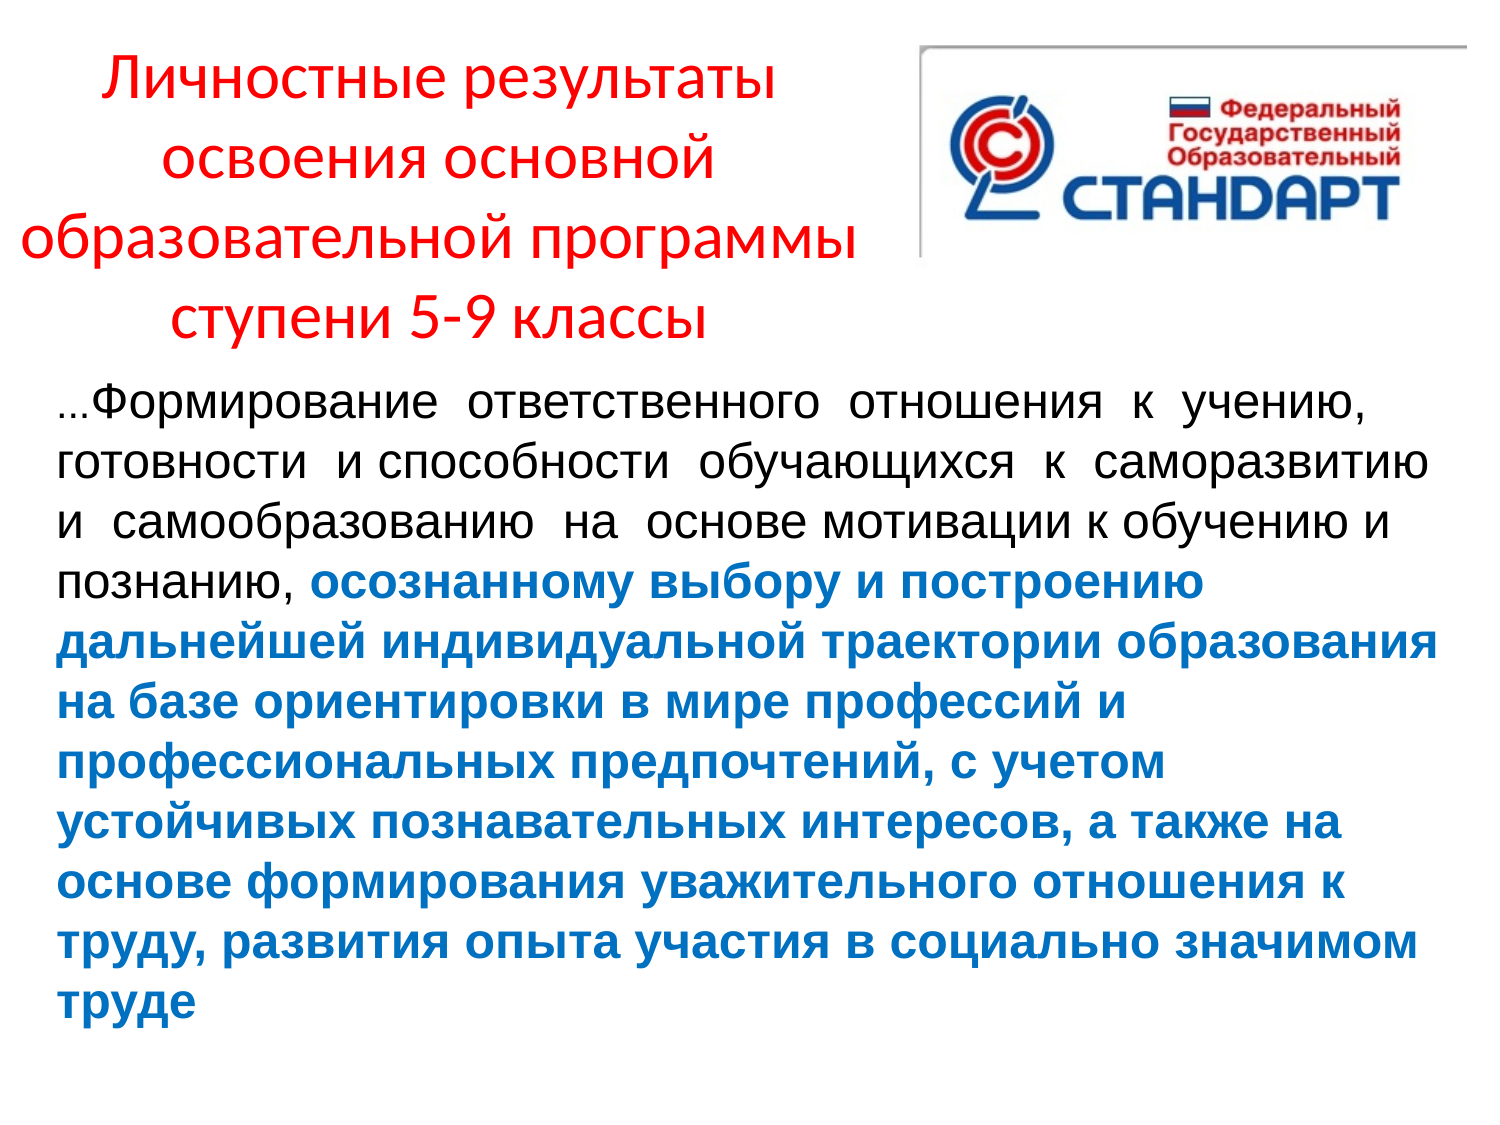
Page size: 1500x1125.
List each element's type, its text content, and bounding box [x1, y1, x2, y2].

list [915, 44, 1468, 268]
title Личностные результаты освоения основной образовательной программы ступени 5-9 классы [0, 44, 881, 339]
text_box ...Формирование ответственного отношения к учению, готовности и способности обучающихся к саморазвитию и самообразованию на основе мотивации к обучению и познанию, осознанному выбору и построению дальнейшей индивидуальной траектории образования на базе ориентировки в мире профессий и профессиональных предпочтений, с учетом устойчивых познавательных интересов, а также на основе формирования уважительного отношения к труду, развития опыта участия в социально значимом труде [41, 361, 1467, 1037]
